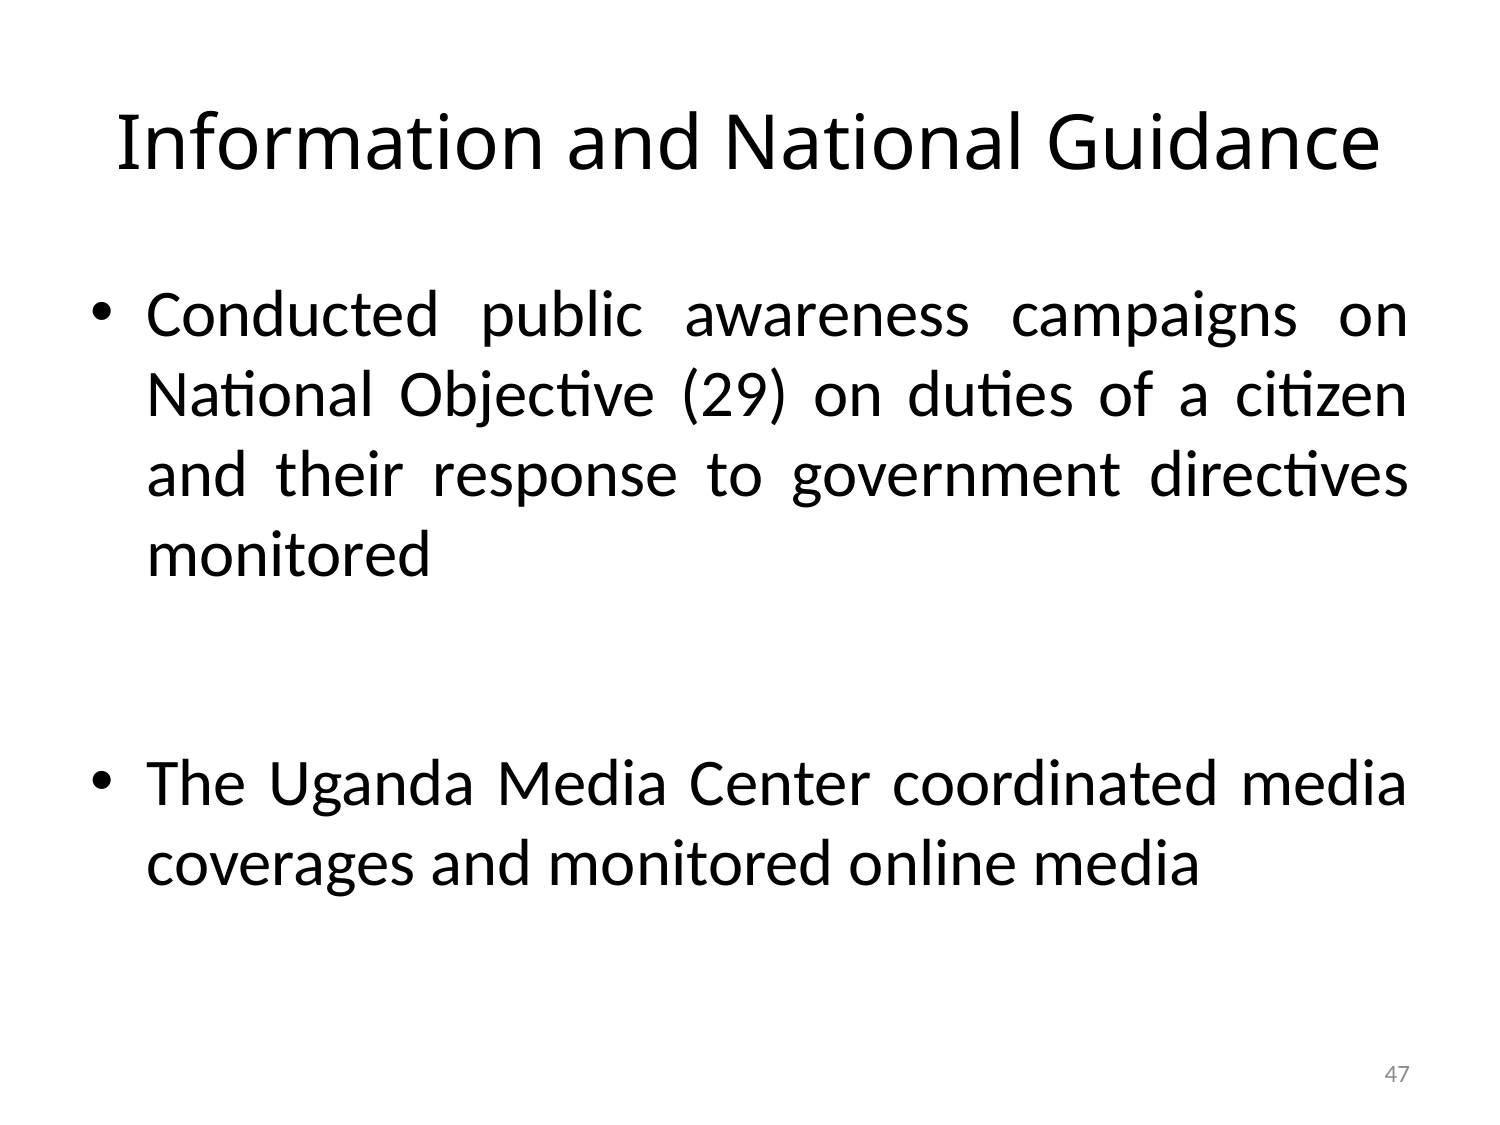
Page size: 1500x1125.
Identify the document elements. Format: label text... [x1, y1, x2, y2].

slide_number 47 [1074, 1042, 1425, 1103]
title Information and National Guidance [75, 45, 1425, 233]
list Conducted public awareness campaigns on National Objective (29) on duties of a citizen and their response to government directives monitored The Uganda Media Center coordinated media coverages and monitored online media [75, 262, 1425, 1005]
